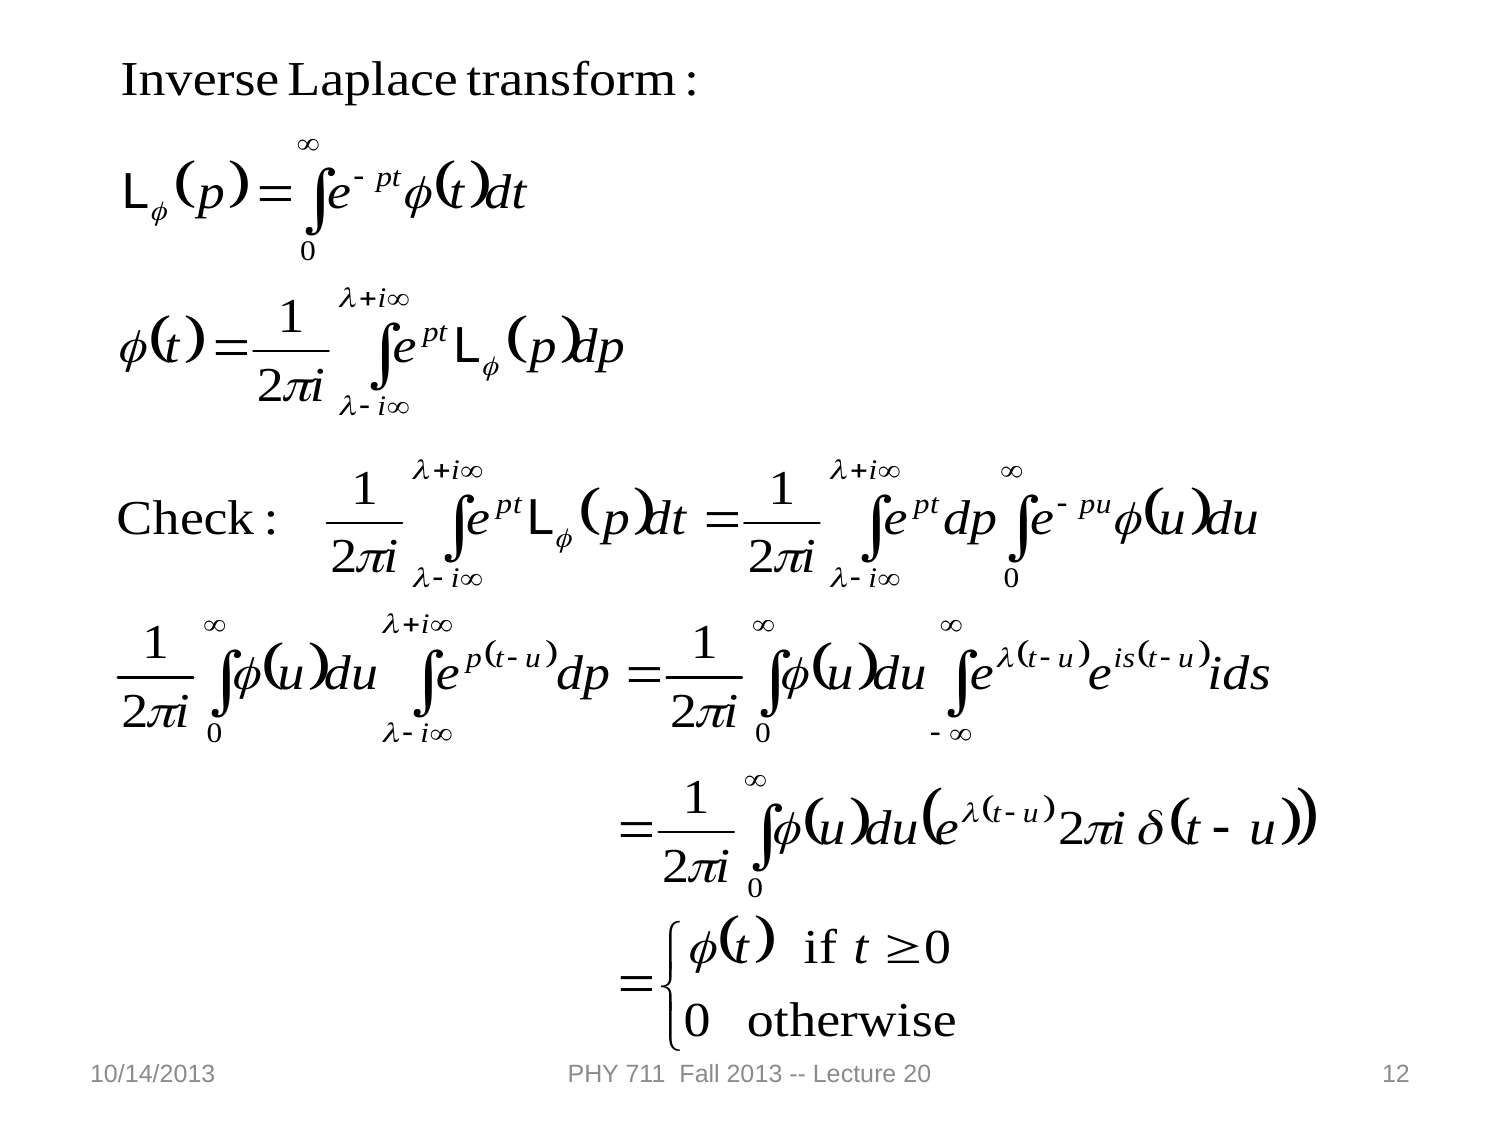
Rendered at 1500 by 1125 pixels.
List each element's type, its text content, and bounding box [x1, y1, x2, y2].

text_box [112, 49, 706, 428]
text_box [108, 446, 1318, 1063]
slide_number 12 [1074, 1042, 1425, 1103]
footer PHY 711 Fall 2013 -- Lecture 20 [512, 1072, 988, 1103]
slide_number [75, 1042, 425, 1103]
